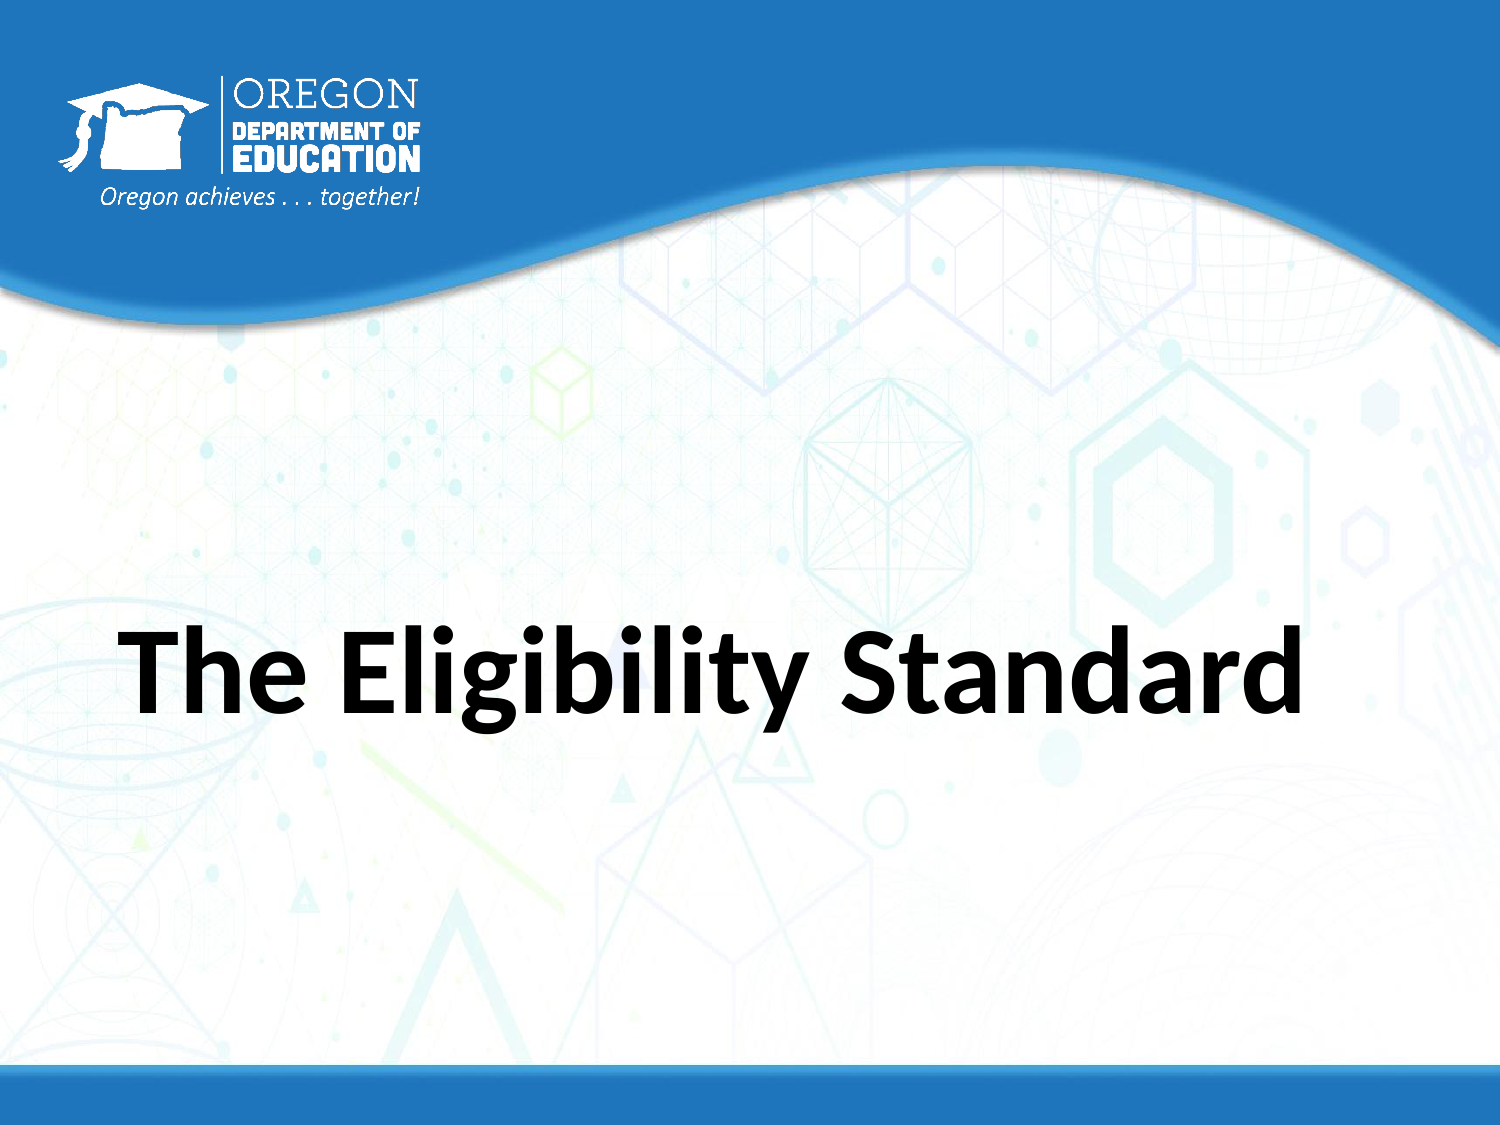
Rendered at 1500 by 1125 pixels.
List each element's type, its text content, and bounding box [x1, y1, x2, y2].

picture [0, 0, 1500, 1125]
title The Eligibility Standard [102, 325, 1397, 749]
